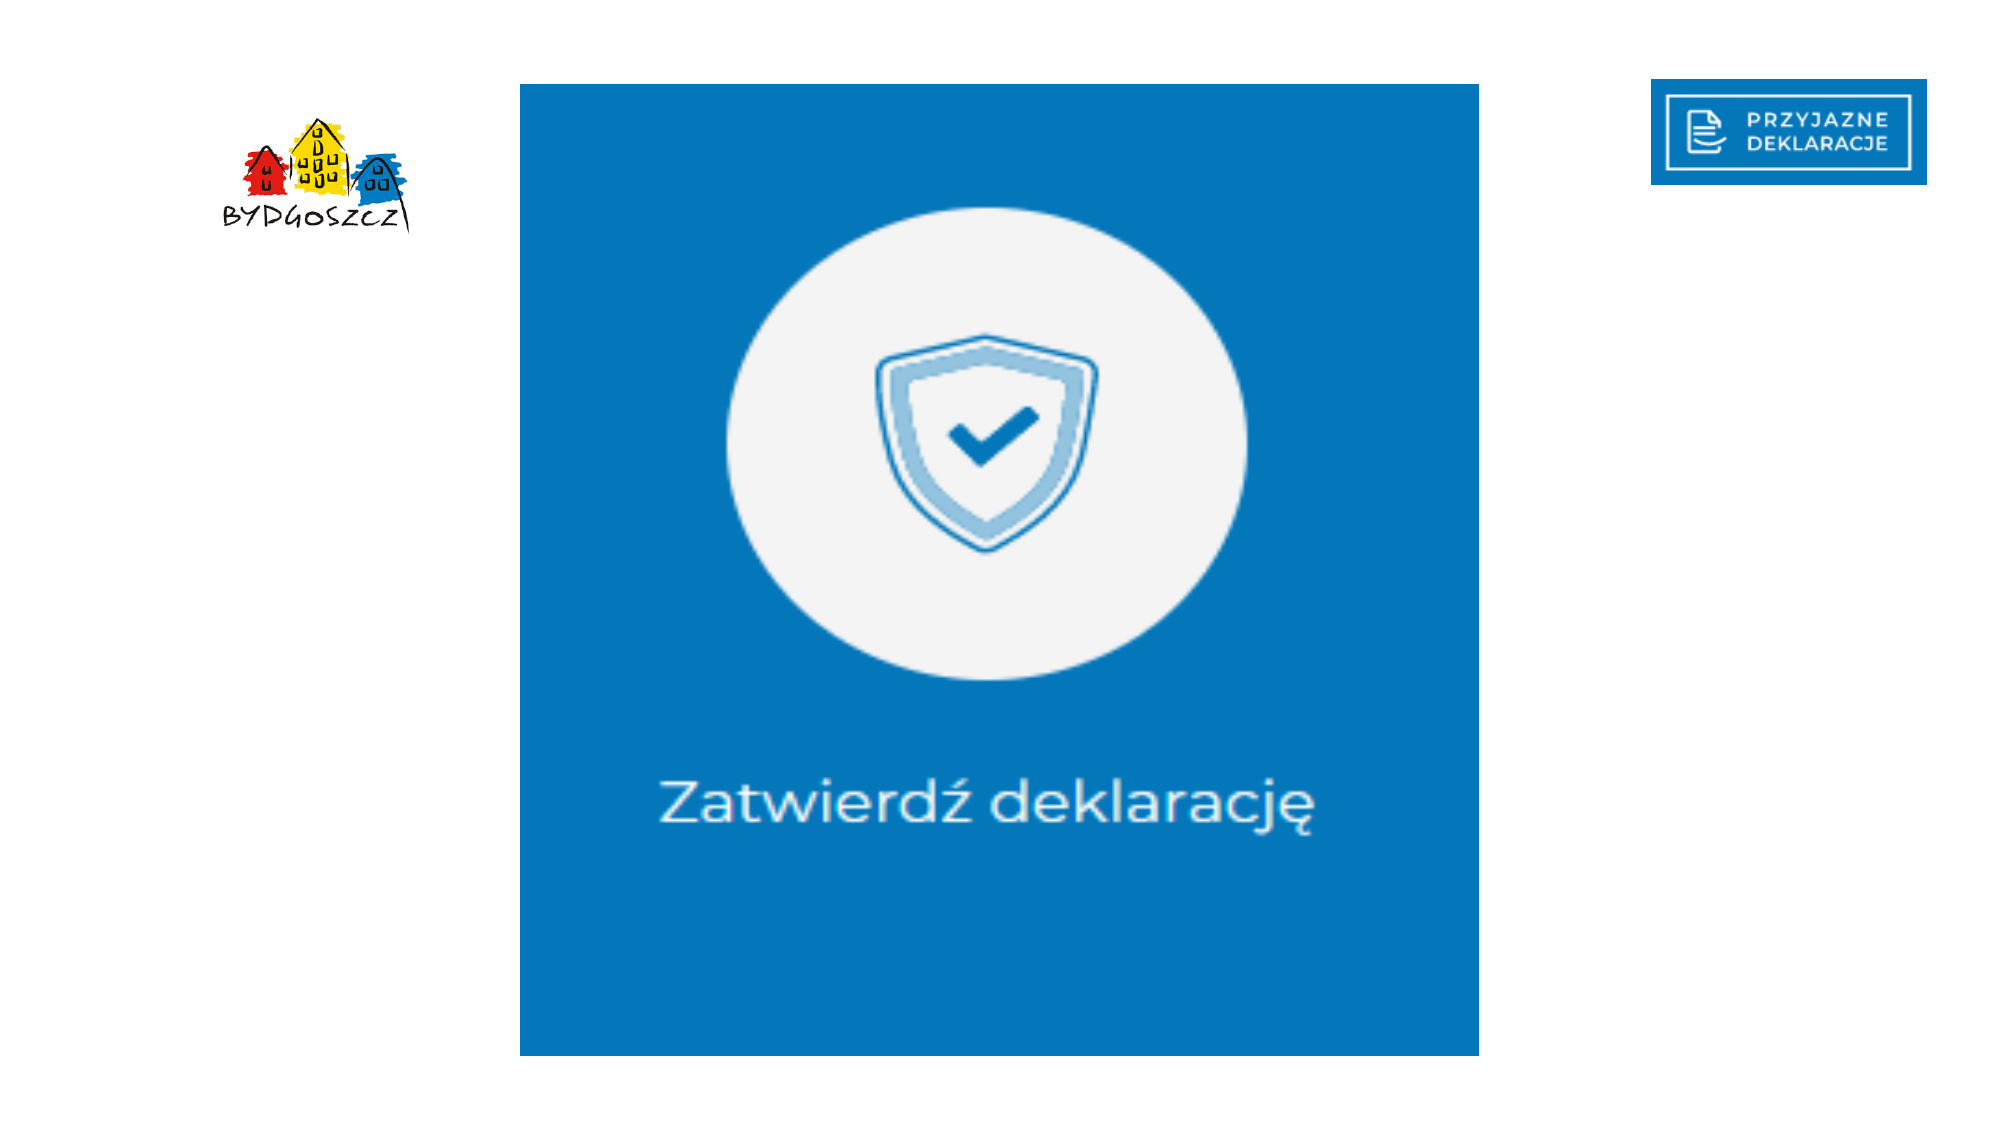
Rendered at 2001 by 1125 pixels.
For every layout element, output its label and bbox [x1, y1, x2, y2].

picture [520, 84, 1479, 1056]
picture [216, 105, 417, 272]
picture [1651, 79, 1927, 185]
